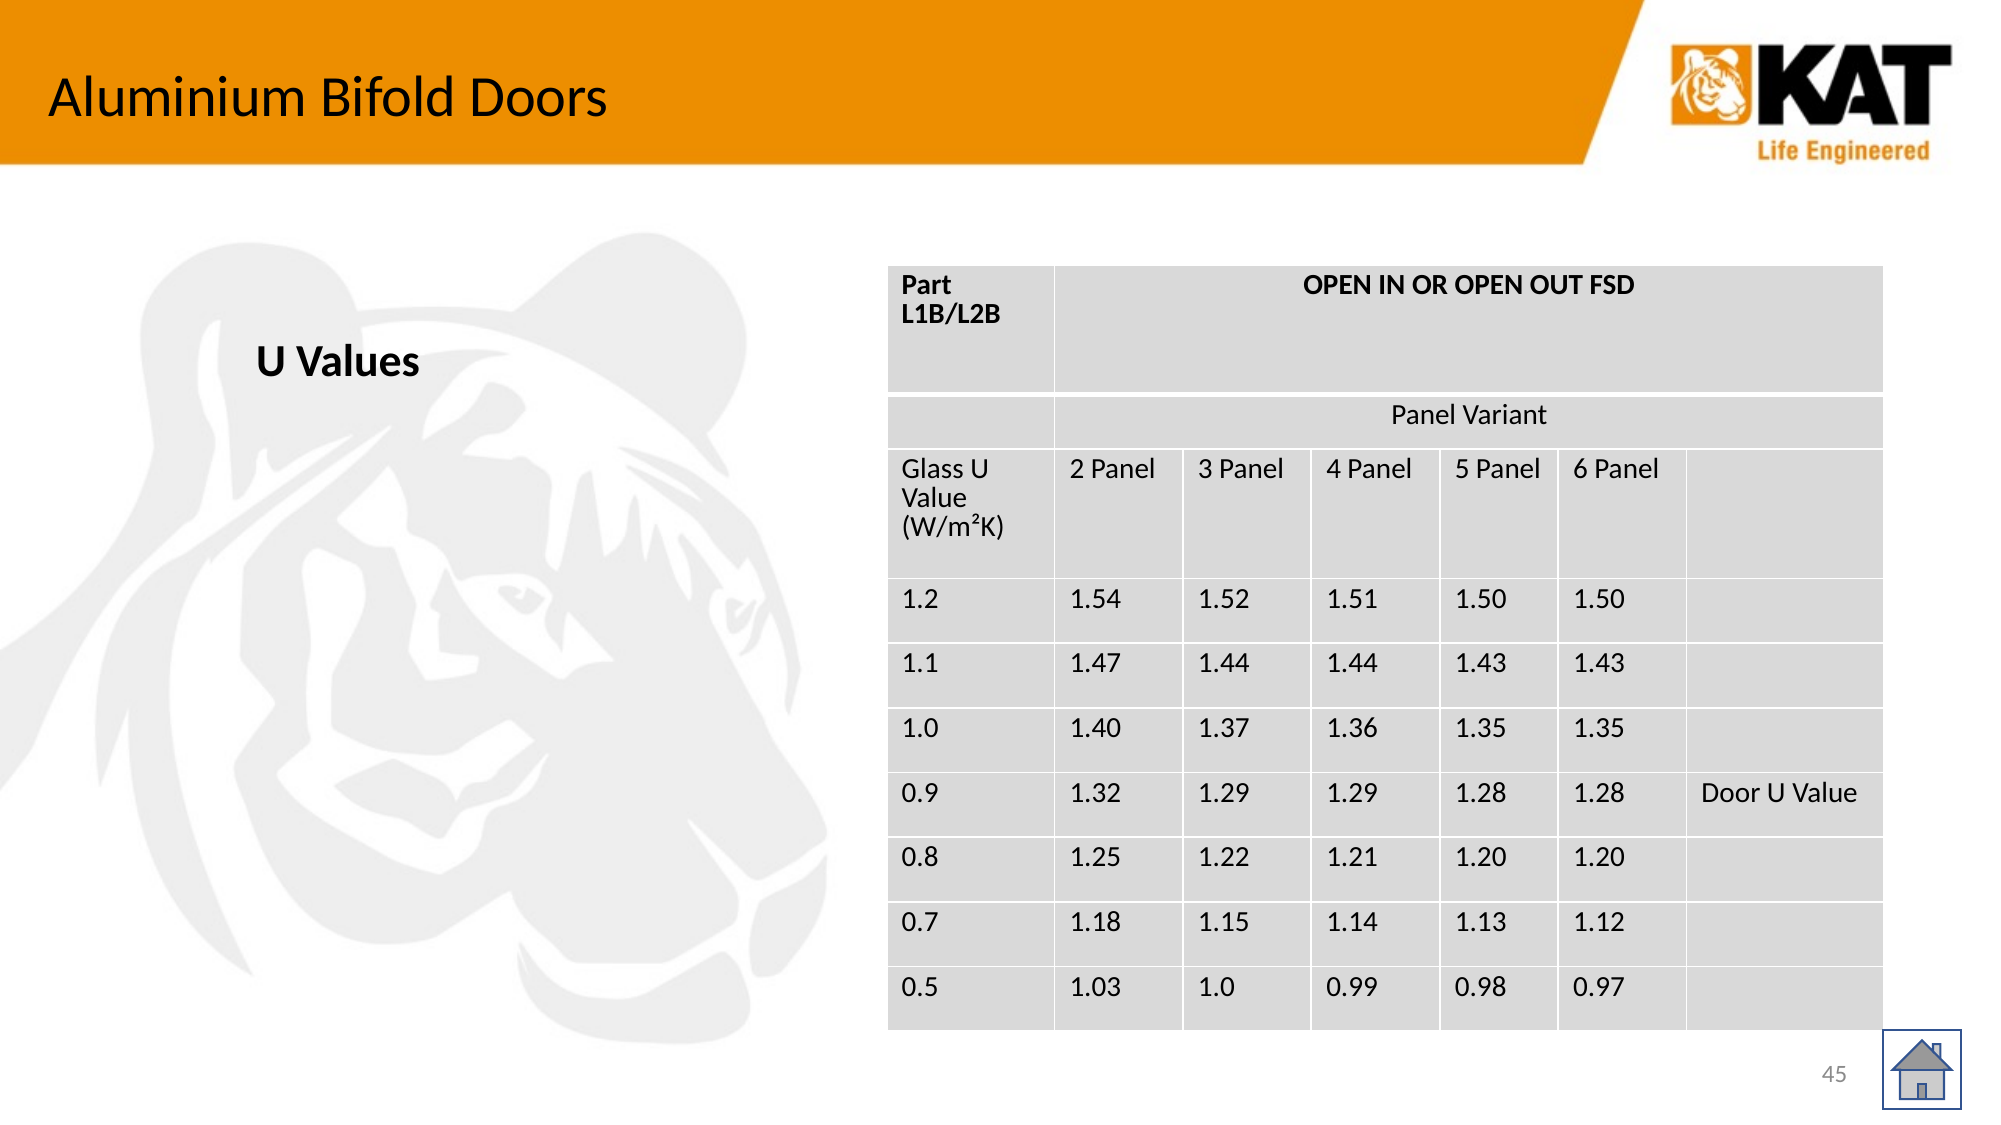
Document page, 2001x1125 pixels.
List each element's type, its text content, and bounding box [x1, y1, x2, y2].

table_cell 3 Panel [1184, 450, 1310, 578]
table_cell Panel Variant [1055, 397, 1883, 448]
table_cell 1.51 [1312, 579, 1439, 642]
table_header OPEN IN OR OPEN OUT FSD [1055, 266, 1883, 392]
table_cell 1.35 [1559, 709, 1686, 772]
table_cell 0.99 [1312, 967, 1439, 1030]
table_cell 5 Panel [1441, 450, 1557, 578]
table_header Part L1B/L2B [888, 266, 1054, 392]
picture [0, 0, 2001, 1125]
table_cell 1.03 [1055, 967, 1182, 1030]
table_cell 1.25 [1055, 838, 1182, 901]
table_cell 1.37 [1184, 709, 1310, 772]
table_cell 0.8 [888, 838, 1054, 901]
table_cell 1.36 [1312, 709, 1439, 772]
table_cell [1687, 709, 1883, 772]
table_cell [1687, 838, 1883, 901]
table_cell 1.40 [1055, 709, 1182, 772]
table_cell 0.7 [888, 903, 1054, 966]
table_cell [1687, 967, 1883, 1030]
table_cell 1.35 [1441, 709, 1557, 772]
table_cell 1.44 [1312, 644, 1439, 707]
table_cell [1687, 644, 1883, 707]
table_cell 1.47 [1055, 644, 1182, 707]
table_cell Glass U Value (W/m²K) [888, 450, 1054, 578]
table_cell 1.20 [1441, 838, 1557, 901]
table_cell 1.52 [1184, 579, 1310, 642]
table_cell 1.12 [1559, 903, 1686, 966]
text_box U Values [241, 323, 436, 393]
table_cell Door U Value [1687, 773, 1883, 836]
slide_number 45 [1412, 1042, 1863, 1103]
table_cell [1687, 579, 1883, 642]
table_cell 1.28 [1441, 773, 1557, 836]
table_cell 1.43 [1441, 644, 1557, 707]
table_cell 1.0 [1184, 967, 1310, 1030]
table_cell 1.32 [1055, 773, 1182, 836]
table_cell 1.44 [1184, 644, 1310, 707]
table_cell [1687, 903, 1883, 966]
table_cell 4 Panel [1312, 450, 1439, 578]
table_cell [1687, 450, 1883, 578]
table_cell 0.97 [1559, 967, 1686, 1030]
table_cell 0.9 [888, 773, 1054, 836]
table_cell 0.5 [888, 967, 1054, 1030]
table_cell 2 Panel [1055, 450, 1182, 578]
table_cell 1.18 [1055, 903, 1182, 966]
table_cell 1.50 [1441, 579, 1557, 642]
table_cell 1.1 [888, 644, 1054, 707]
table_cell 1.54 [1055, 579, 1182, 642]
table_cell 0.98 [1441, 967, 1557, 1030]
table_cell 1.21 [1312, 838, 1439, 901]
table_cell 1.28 [1559, 773, 1686, 836]
table_cell [888, 397, 1054, 448]
table_cell 1.29 [1312, 773, 1439, 836]
table_cell 1.14 [1312, 903, 1439, 966]
table_cell 1.0 [888, 709, 1054, 772]
table_cell 1.20 [1559, 838, 1686, 901]
table_cell 1.50 [1559, 579, 1686, 642]
table_cell 1.43 [1559, 644, 1686, 707]
table_cell 6 Panel [1559, 450, 1686, 578]
table_cell 1.13 [1441, 903, 1557, 966]
table_cell 1.22 [1184, 838, 1310, 901]
text_box [1882, 1029, 1962, 1110]
table_cell 1.29 [1184, 773, 1310, 836]
table_cell 1.2 [888, 579, 1054, 642]
table_cell 1.15 [1184, 903, 1310, 966]
text_box Aluminium Bifold Doors [34, 50, 624, 136]
